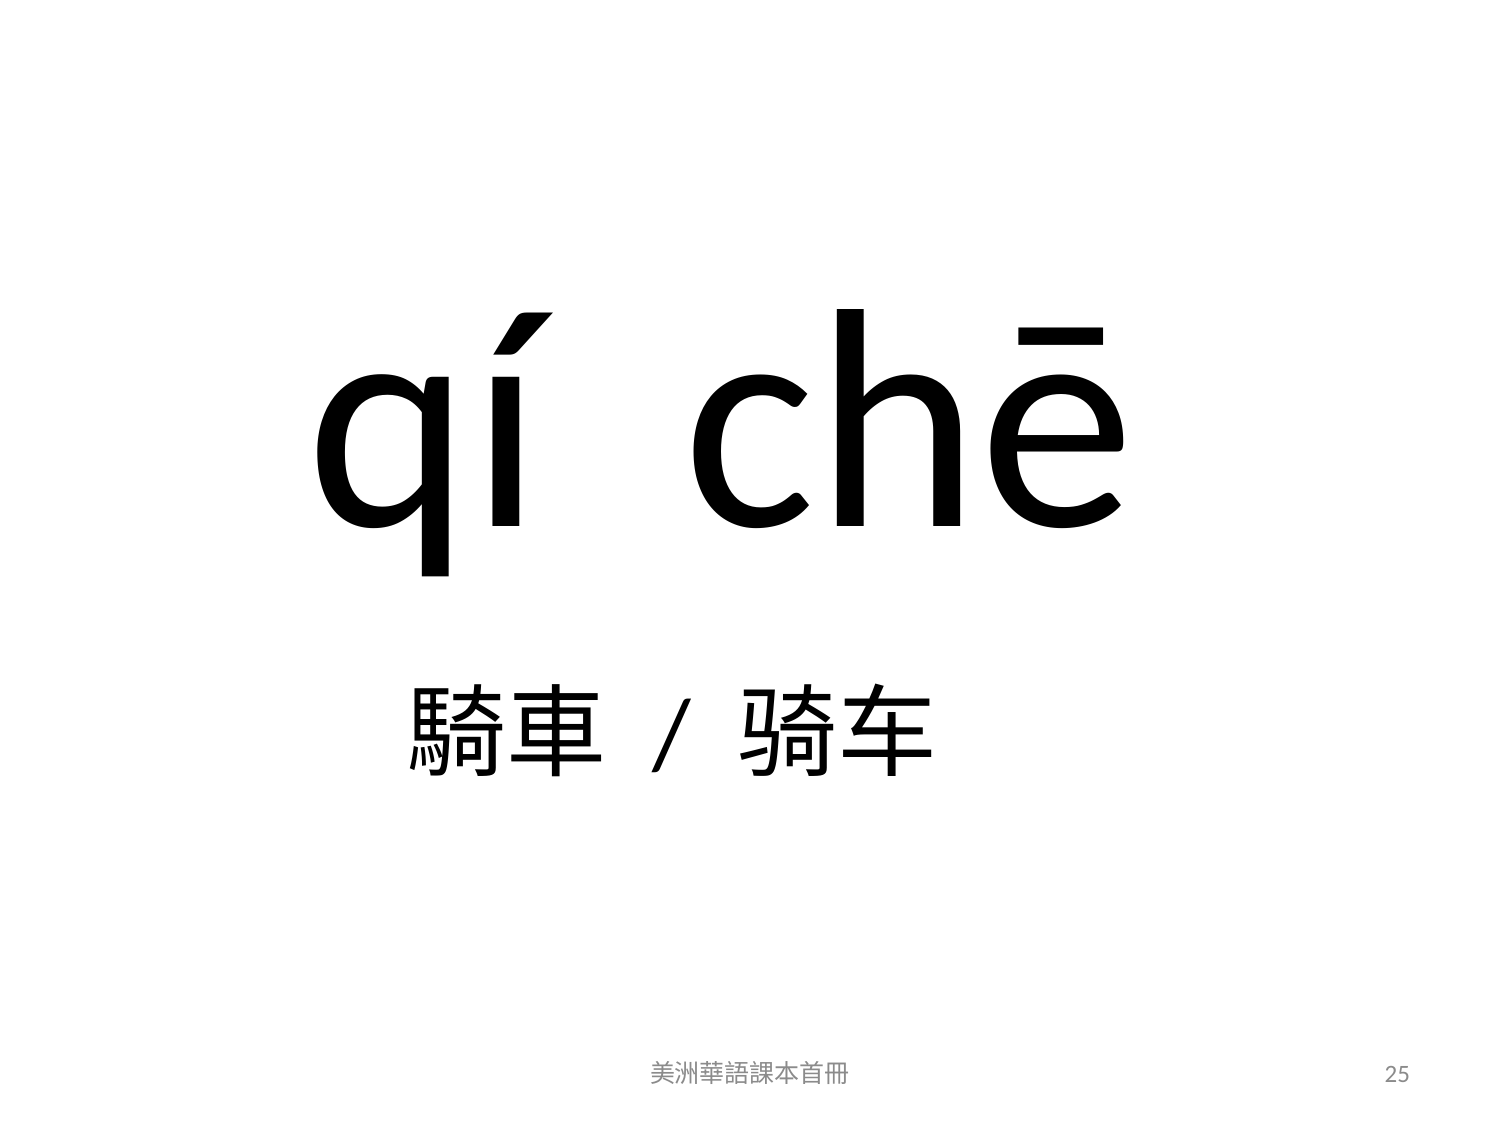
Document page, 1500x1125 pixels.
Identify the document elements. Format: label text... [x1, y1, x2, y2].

text_box 騎車 / 骑车 [391, 660, 953, 796]
slide_number 25 [1074, 1042, 1425, 1103]
footer 美洲華語課本首冊 [512, 1042, 988, 1103]
text_box qí chē [291, 206, 1222, 597]
